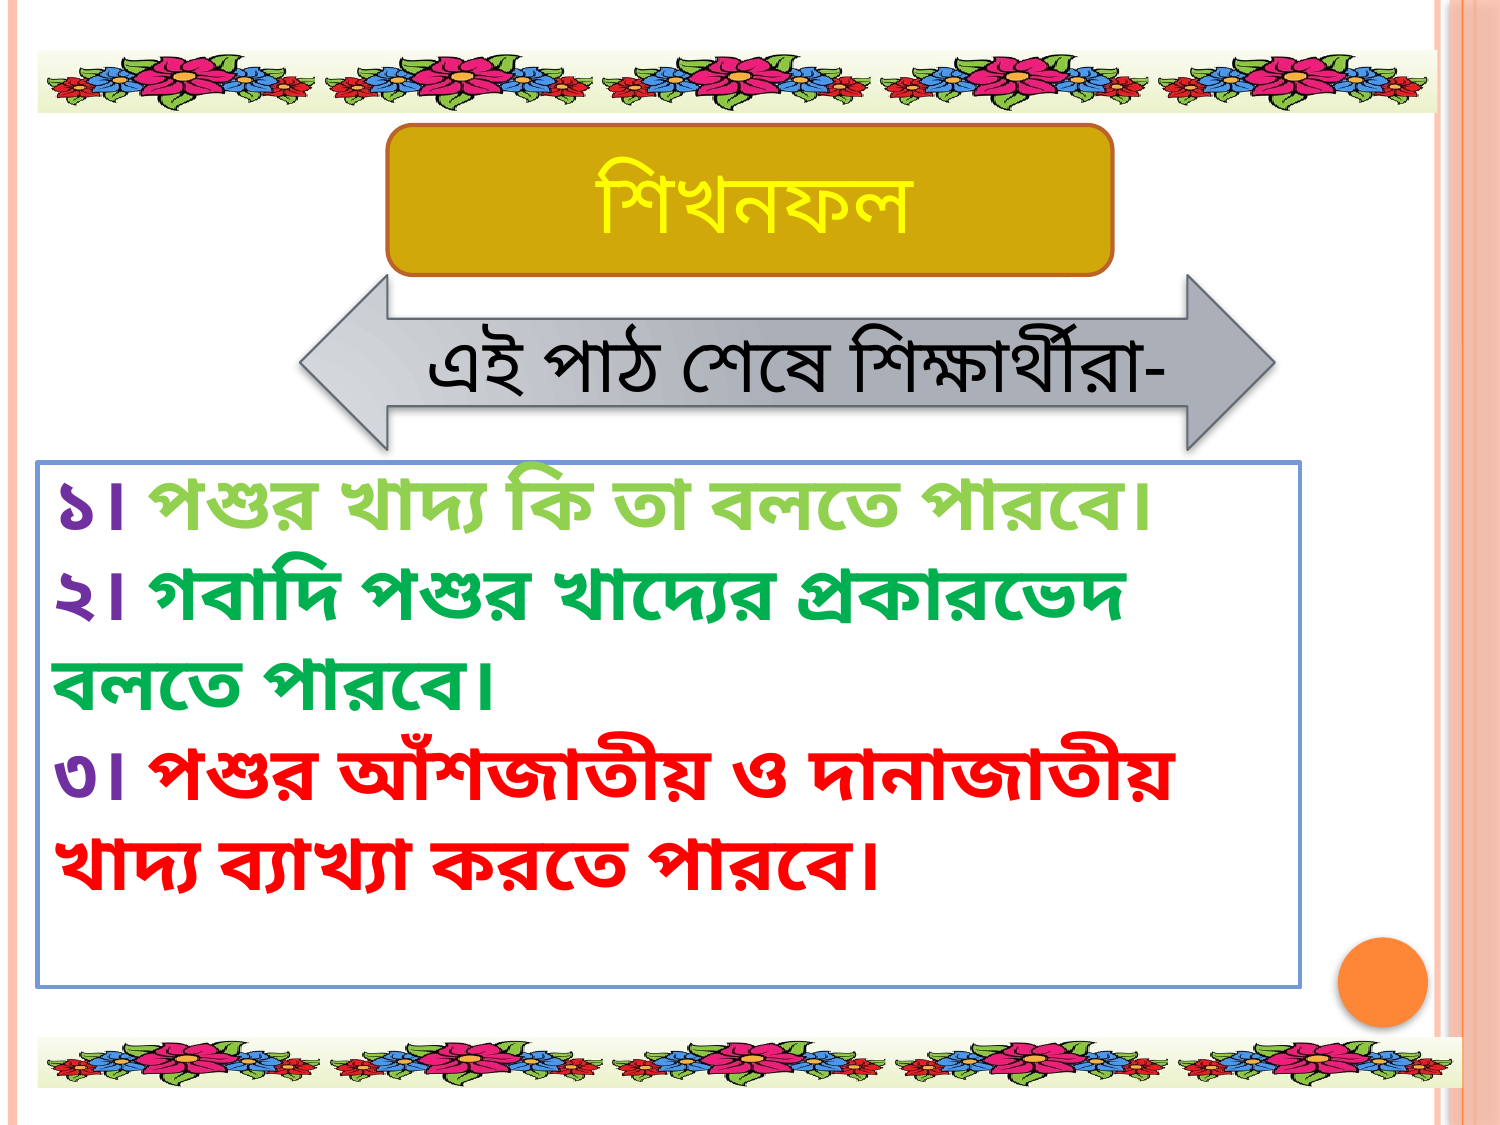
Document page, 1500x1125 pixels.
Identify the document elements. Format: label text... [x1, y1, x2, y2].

text_box ১। পশুর খাদ্য কি তা বলতে পারবে। ২। গবাদি পশুর খাদ্যের প্রকারভেদ বলতে পারবে। ৩। পশুর আঁশজাতীয় ও দানাজাতীয় খাদ্য ব্যাখ্যা করতে পারবে। [35, 460, 1302, 989]
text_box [36, 1036, 1463, 1088]
text_box শিখনফল [385, 123, 1115, 278]
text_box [36, 49, 1438, 113]
text_box এই পাঠ শেষে শিক্ষার্থীরা- [299, 274, 1276, 451]
